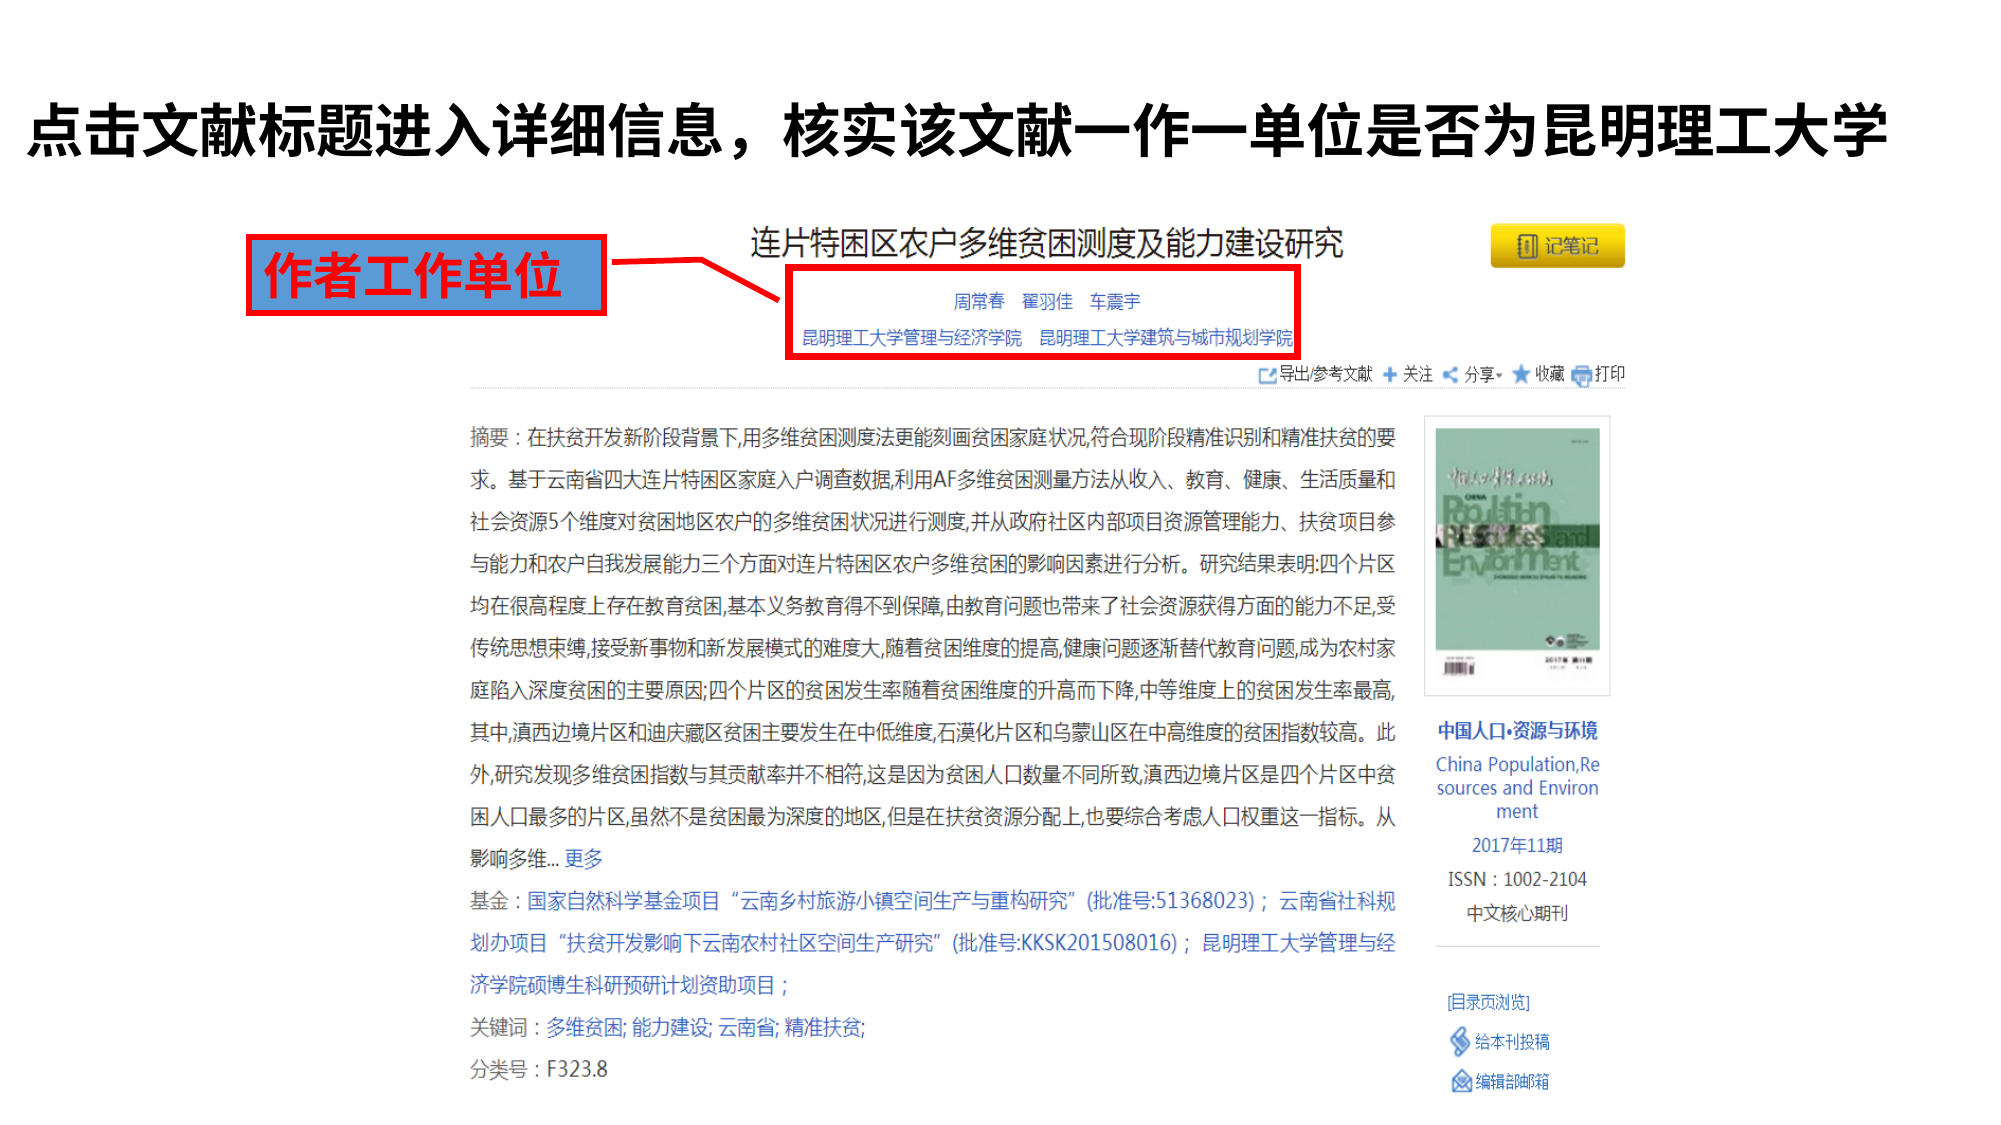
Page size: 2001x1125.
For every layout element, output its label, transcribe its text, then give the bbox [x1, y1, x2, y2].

text_box 作者工作单位 [248, 237, 447, 313]
picture [447, 192, 1639, 1099]
list 点击文献标题进入详细信息，核实该文献一作一单位是否为昆明理工大学 [10, 94, 1905, 193]
